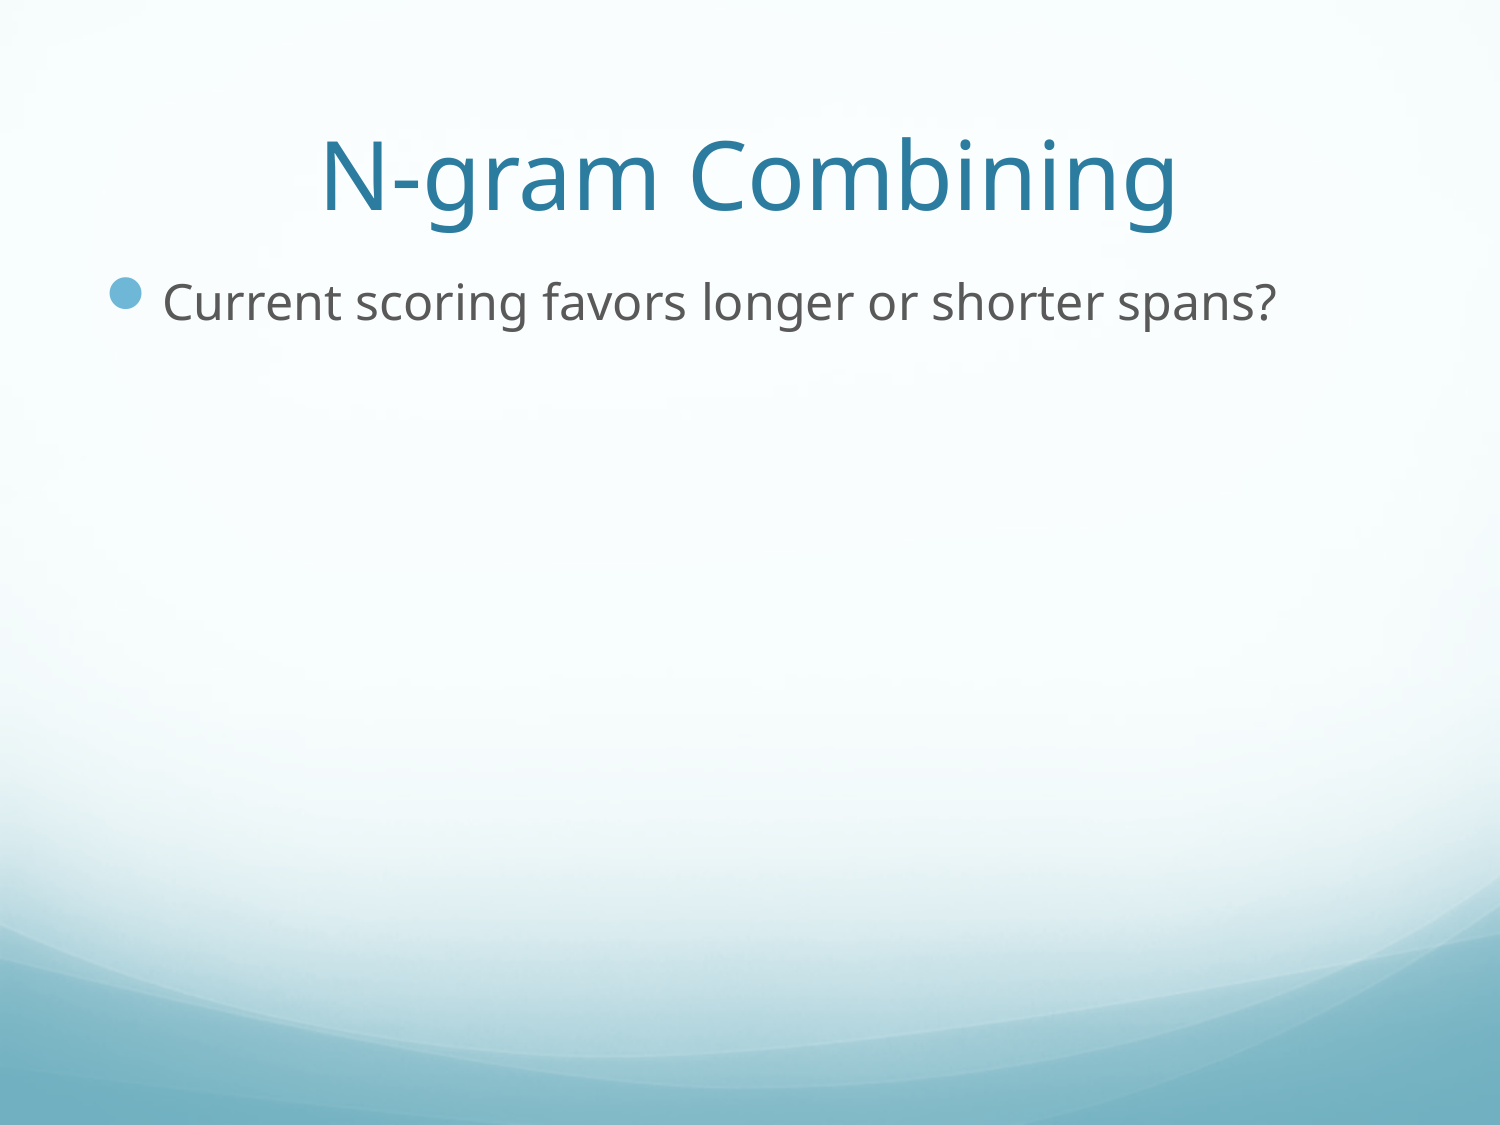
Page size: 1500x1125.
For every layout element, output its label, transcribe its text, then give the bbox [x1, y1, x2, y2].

list Current scoring favors longer or shorter spans? [90, 262, 1410, 975]
title N-gram Combining [90, 17, 1410, 237]
